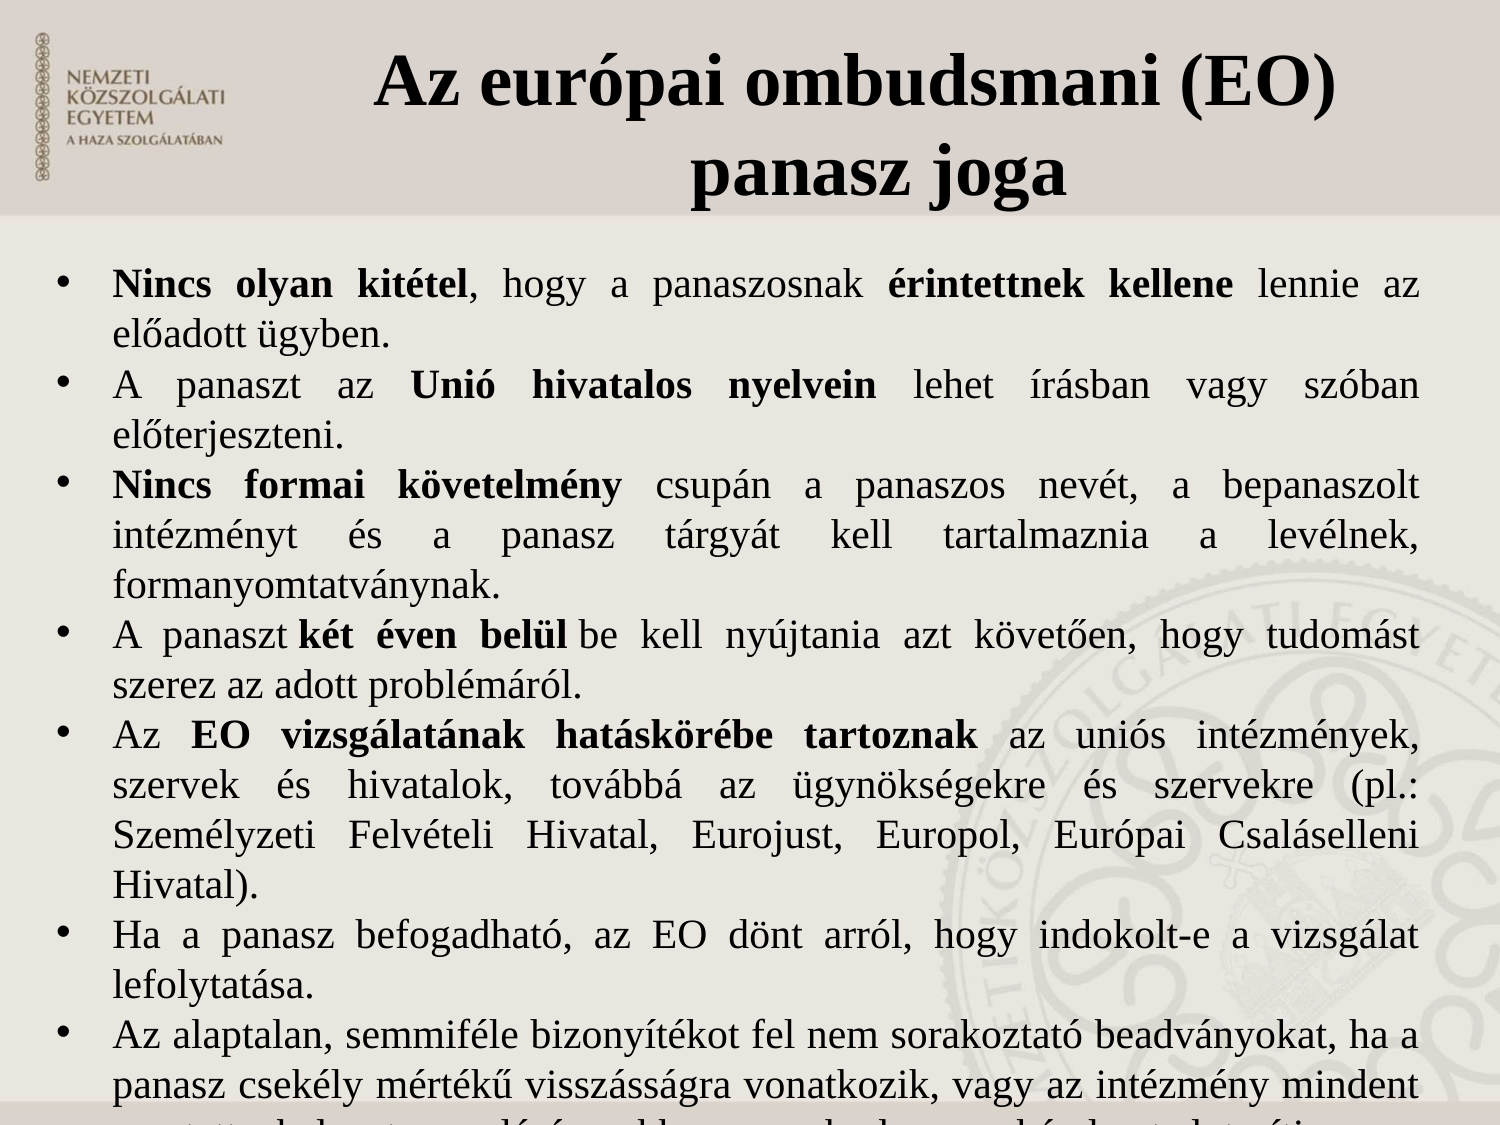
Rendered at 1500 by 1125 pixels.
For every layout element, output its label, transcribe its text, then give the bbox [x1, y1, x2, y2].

title Az európai ombudsmani (EO) panasz joga [253, 0, 1458, 242]
picture [0, 0, 1500, 1125]
text_box Nincs olyan kitétel, hogy a panaszosnak érintettnek kellene lennie az előadott ügyben. A panaszt az Unió hivatalos nyelvein lehet írásban vagy szóban előterjeszteni. Nincs formai követelmény csupán a panaszos nevét, a bepanaszolt intézményt és a panasz tárgyát kell tartalmaznia a levélnek, formanyomtatványnak. A panaszt két éven belül be kell nyújtania azt követően, hogy tudomást szerez az adott problémáról. Az EO vizsgálatának hatáskörébe tartoznak az uniós intézmények, szervek és hivatalok, továbbá az ügynökségekre és szervekre (pl.: Személyzeti Felvételi Hivatal, Eurojust, Europol, Európai Csaláselleni Hivatal). Ha a panasz befogadható, az EO dönt arról, hogy indokolt-e a vizsgálat lefolytatása. Az alaptalan, semmiféle bizonyítékot fel nem sorakoztató beadványokat, ha a panasz csekély mértékű visszásságra vonatkozik, vagy az intézmény mindent megtett a helyzet orvoslására, akkor az ombudsman a kérelmet elutasítja. [41, 248, 1436, 1125]
